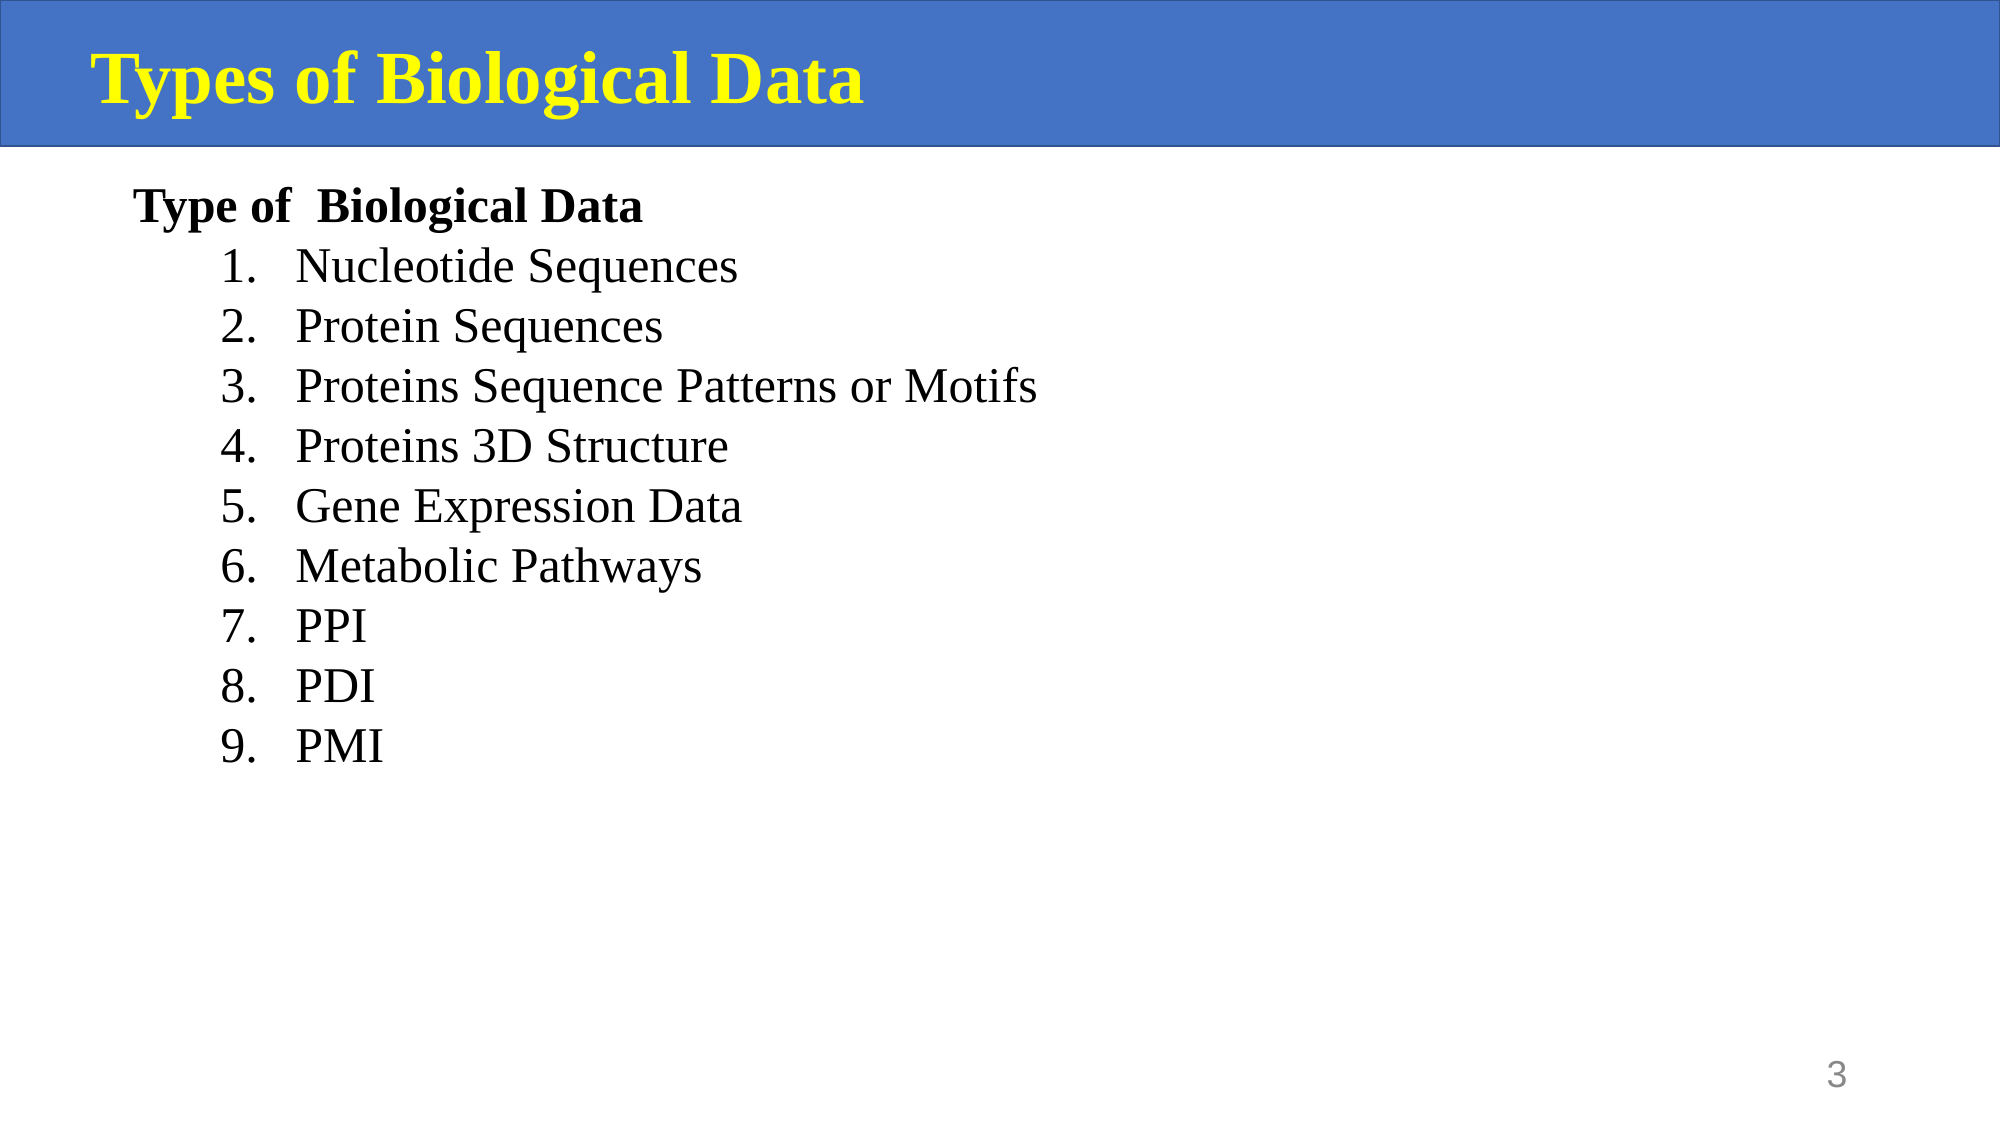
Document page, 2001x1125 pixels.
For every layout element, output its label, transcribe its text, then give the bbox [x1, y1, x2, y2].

text_box Types of Biological Data [0, 0, 2000, 147]
slide_number ‹#› [1412, 1042, 1863, 1103]
text_box Type of Biological Data Nucleotide Sequences Protein Sequences Proteins Sequence Patterns or Motifs Proteins 3D Structure Gene Expression Data Metabolic Pathways PPI PDI PMI [55, 164, 1452, 834]
